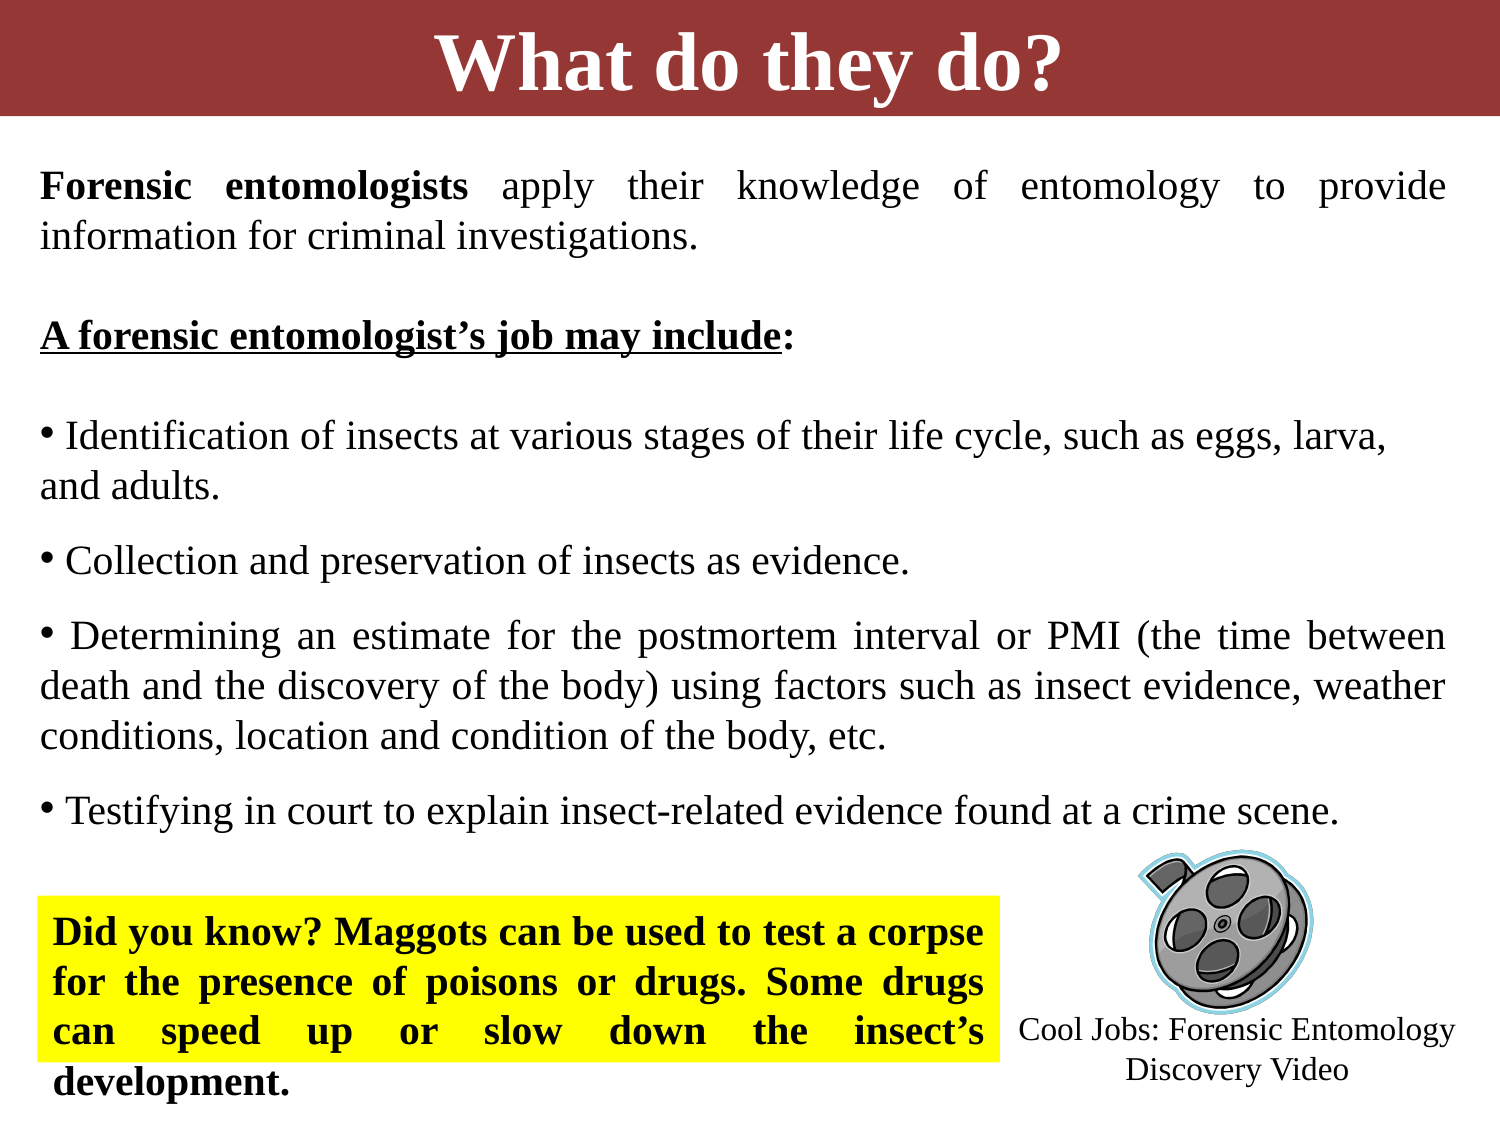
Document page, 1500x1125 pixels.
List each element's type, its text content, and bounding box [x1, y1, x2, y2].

text_box What do they do? [0, 0, 1500, 117]
text_box Cool Jobs: Forensic Entomology Discovery Video [999, 999, 1475, 1096]
picture [1137, 849, 1314, 1016]
text_box Did you know? Maggots can be used to test a corpse for the presence of poisons or drugs. Some drugs can speed up or slow down the insect’s development. [37, 895, 1000, 1063]
text_box Forensic entomologists apply their knowledge of entomology to provide information for criminal investigations. A forensic entomologist’s job may include: Identification of insects at various stages of their life cycle, such as eggs, larva, and adults. Collection and preservation of insects as evidence. Determining an estimate for the postmortem interval or PMI (the time between death and the discovery of the body) using factors such as insect evidence, weather conditions, location and condition of the body, etc. Testifying in court to explain insect-related evidence found at a crime scene. [24, 149, 1463, 847]
